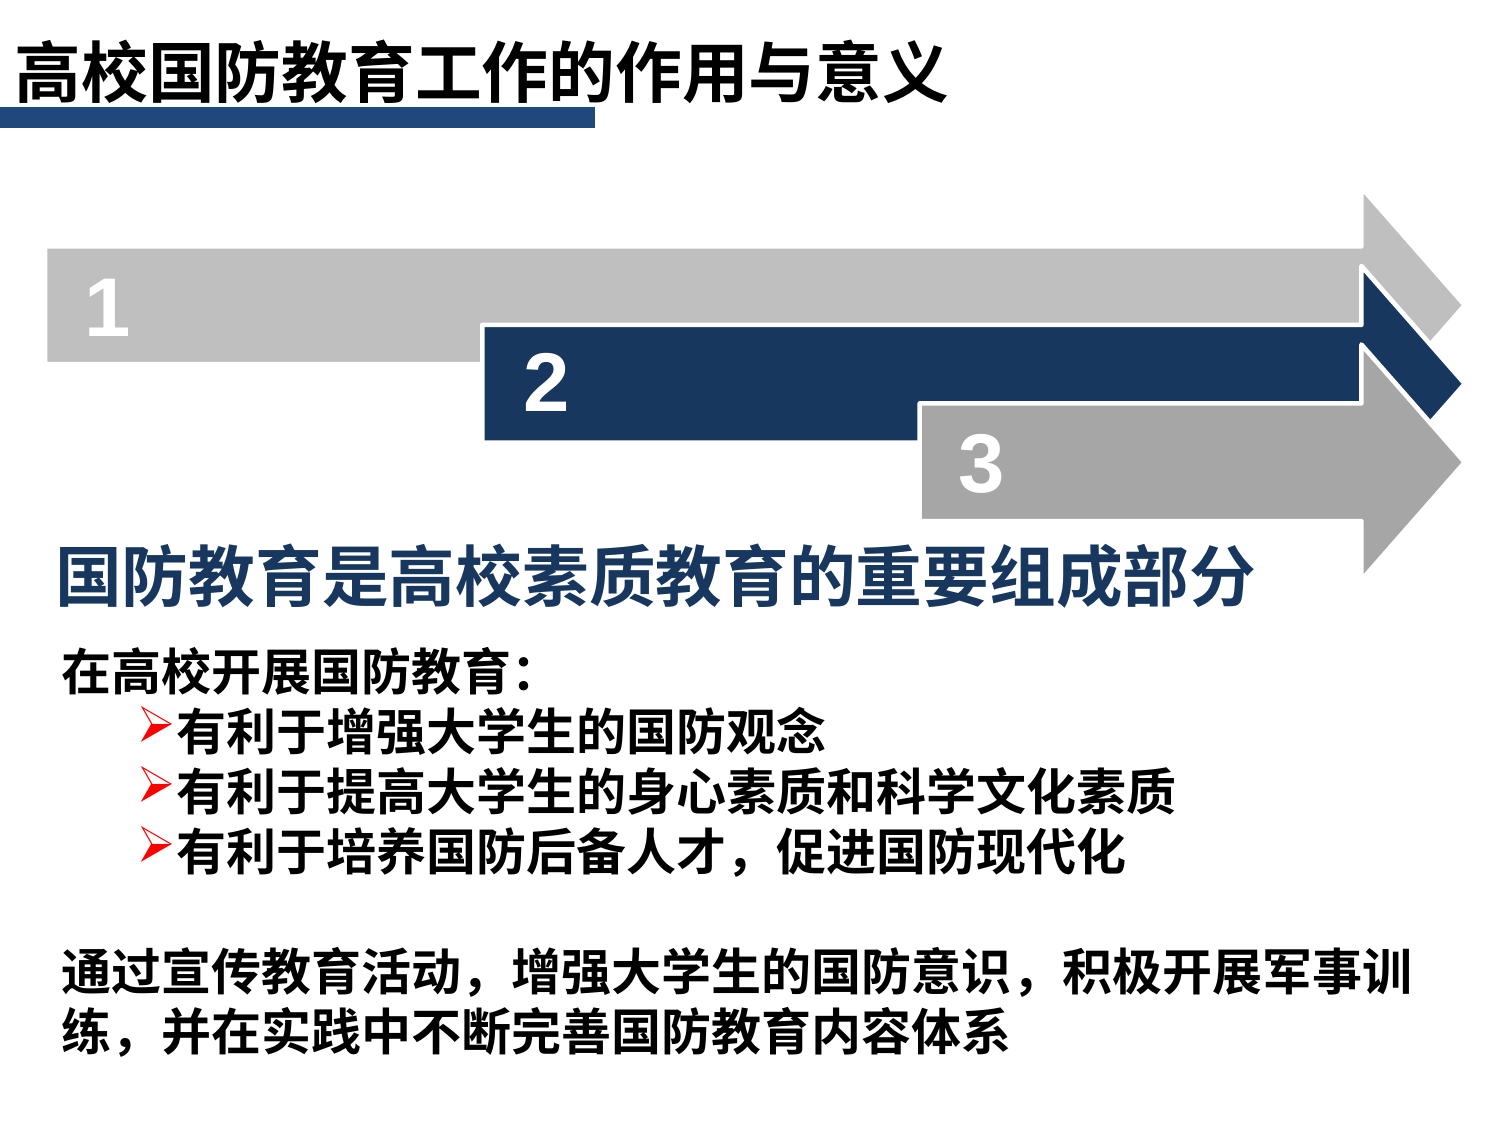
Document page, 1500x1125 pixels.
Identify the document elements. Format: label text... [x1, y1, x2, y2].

text_box 高校国防教育工作的作用与意义 [0, 23, 1102, 119]
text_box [44, 187, 1466, 1073]
